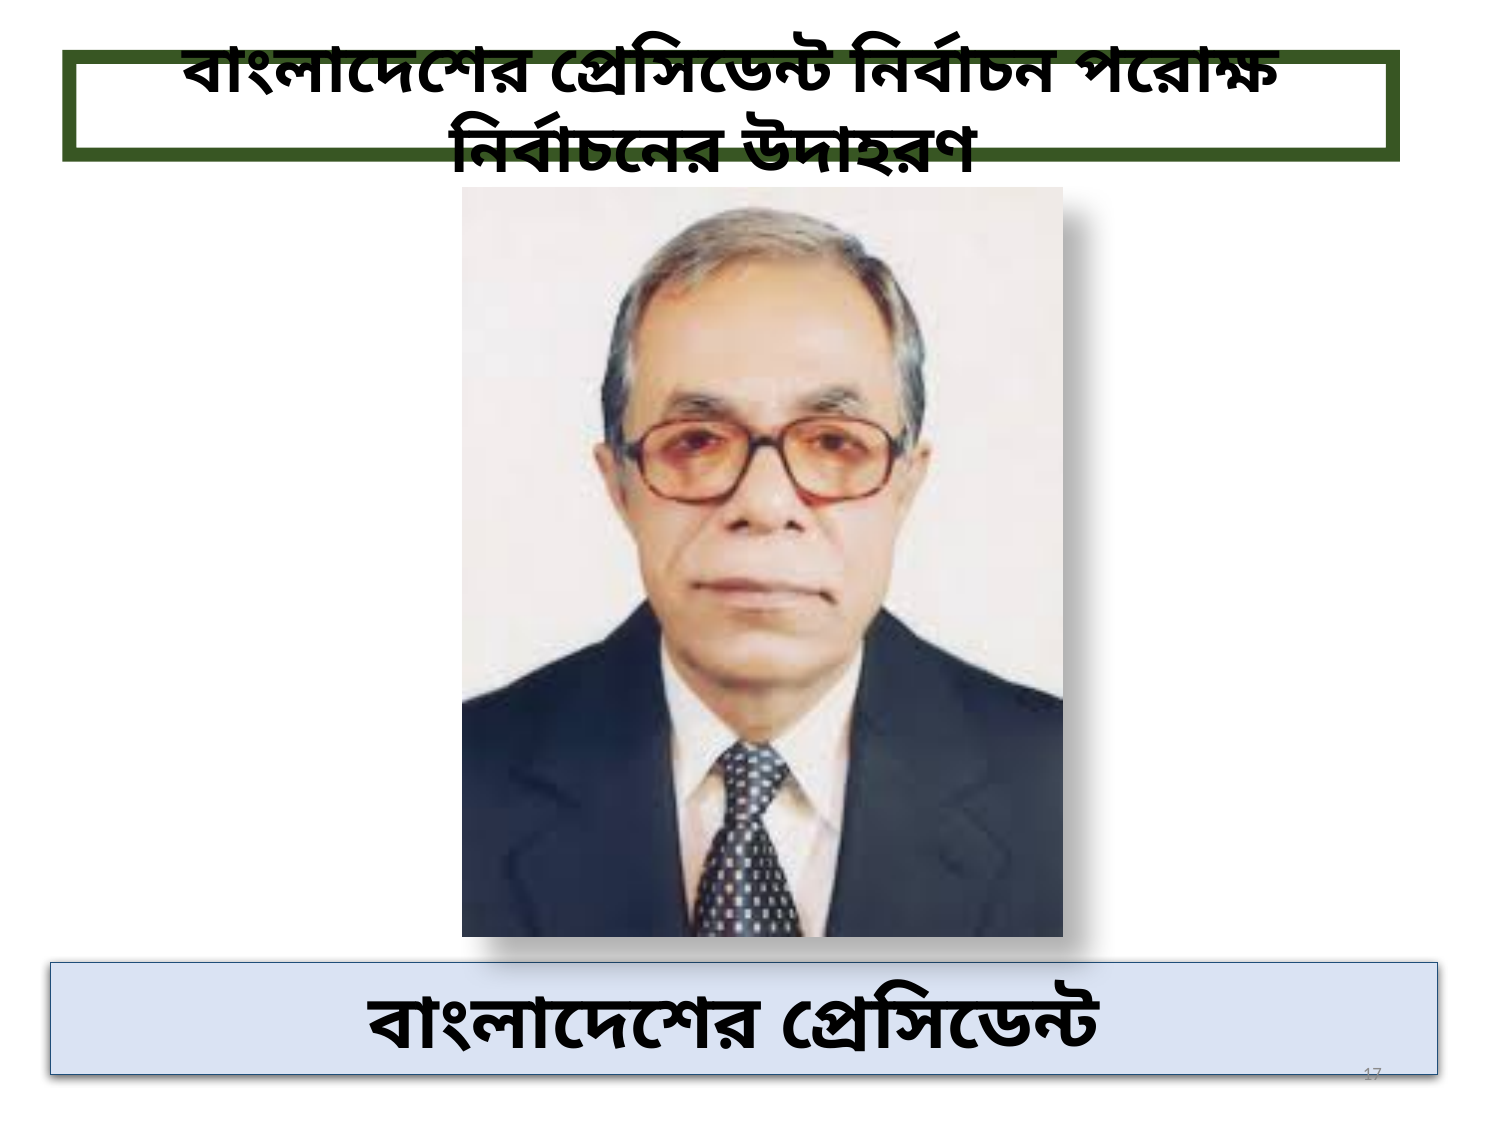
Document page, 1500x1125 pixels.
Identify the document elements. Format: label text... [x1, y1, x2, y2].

text_box বাংলাদেশের প্রেসিডেন্ট [50, 962, 1438, 1075]
slide_number 17 [1059, 1042, 1397, 1103]
picture [462, 187, 1063, 937]
text_box বাংলাদেশের প্রেসিডেন্ট নির্বাচন পরোক্ষ নির্বাচনের উদাহরণ [61, 49, 1401, 163]
